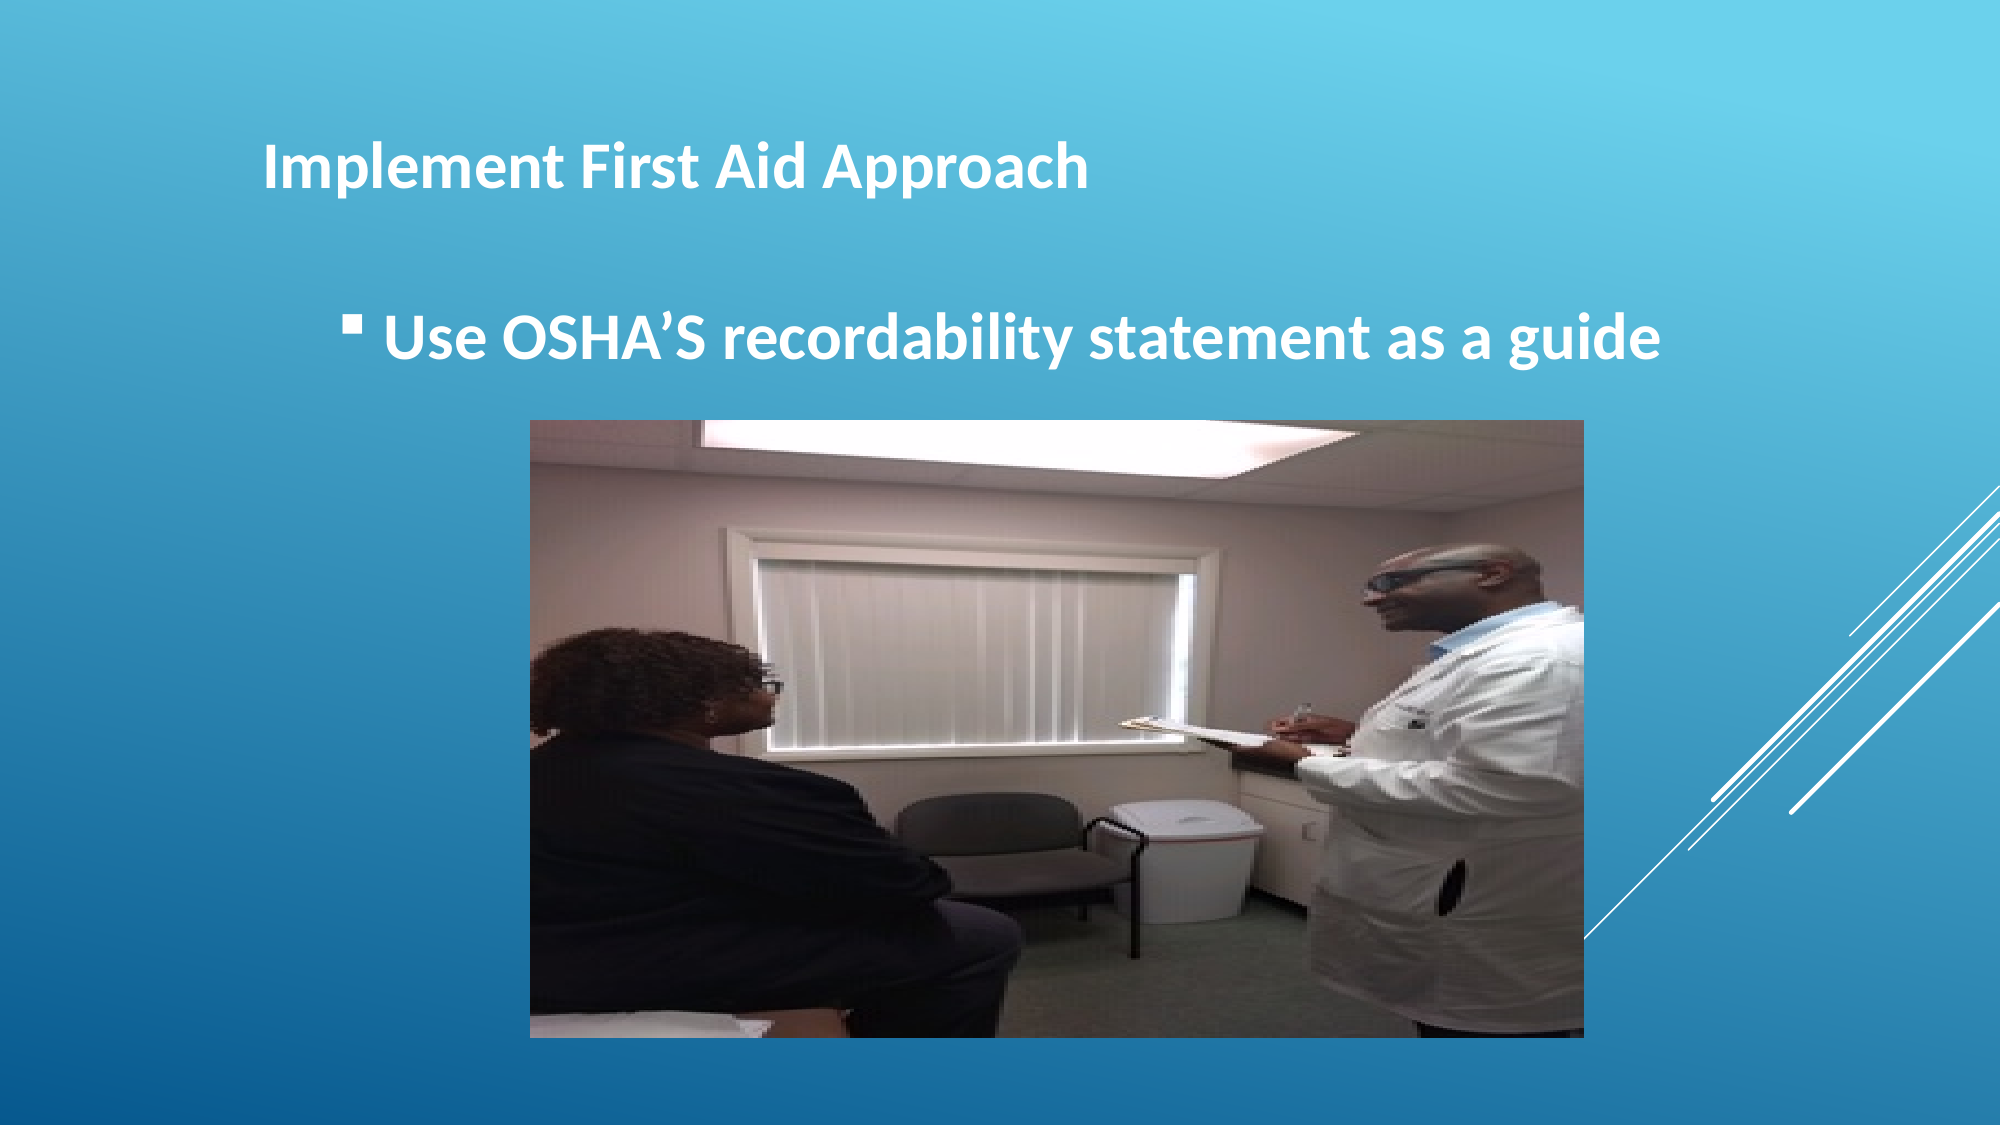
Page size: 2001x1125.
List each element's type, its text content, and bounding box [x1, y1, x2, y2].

picture [530, 420, 1584, 1039]
text_box Implement First Aid Approach Use OSHA’S recordability statement as a guide [247, 109, 1753, 381]
